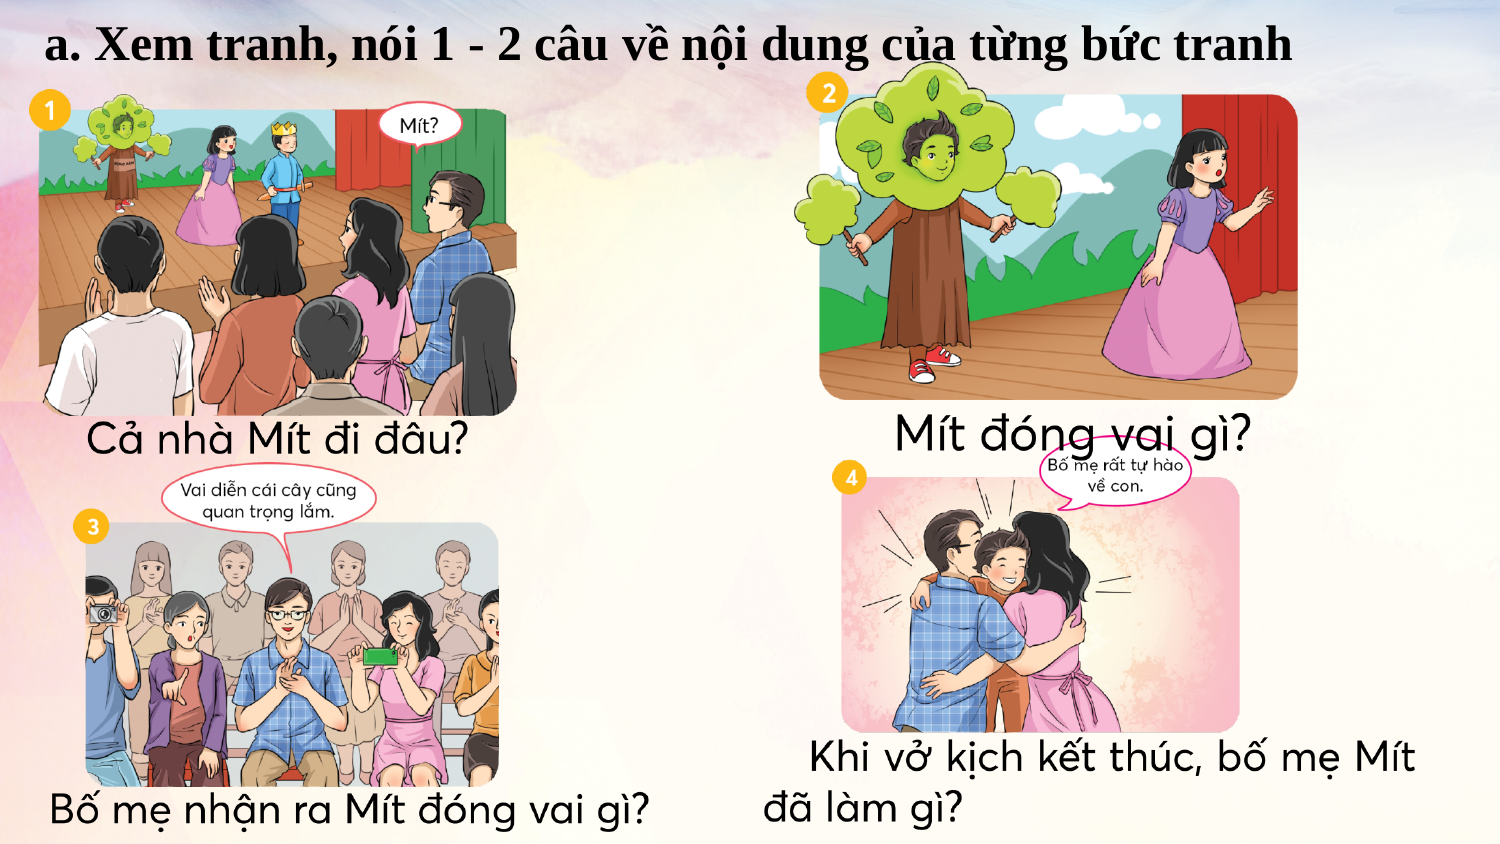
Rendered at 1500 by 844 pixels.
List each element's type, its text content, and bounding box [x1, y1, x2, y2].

text_box a. Xem tranh, nói 1 - 2 câu về nội dung của từng bức tranh [29, 3, 1471, 79]
picture [0, 0, 1500, 844]
